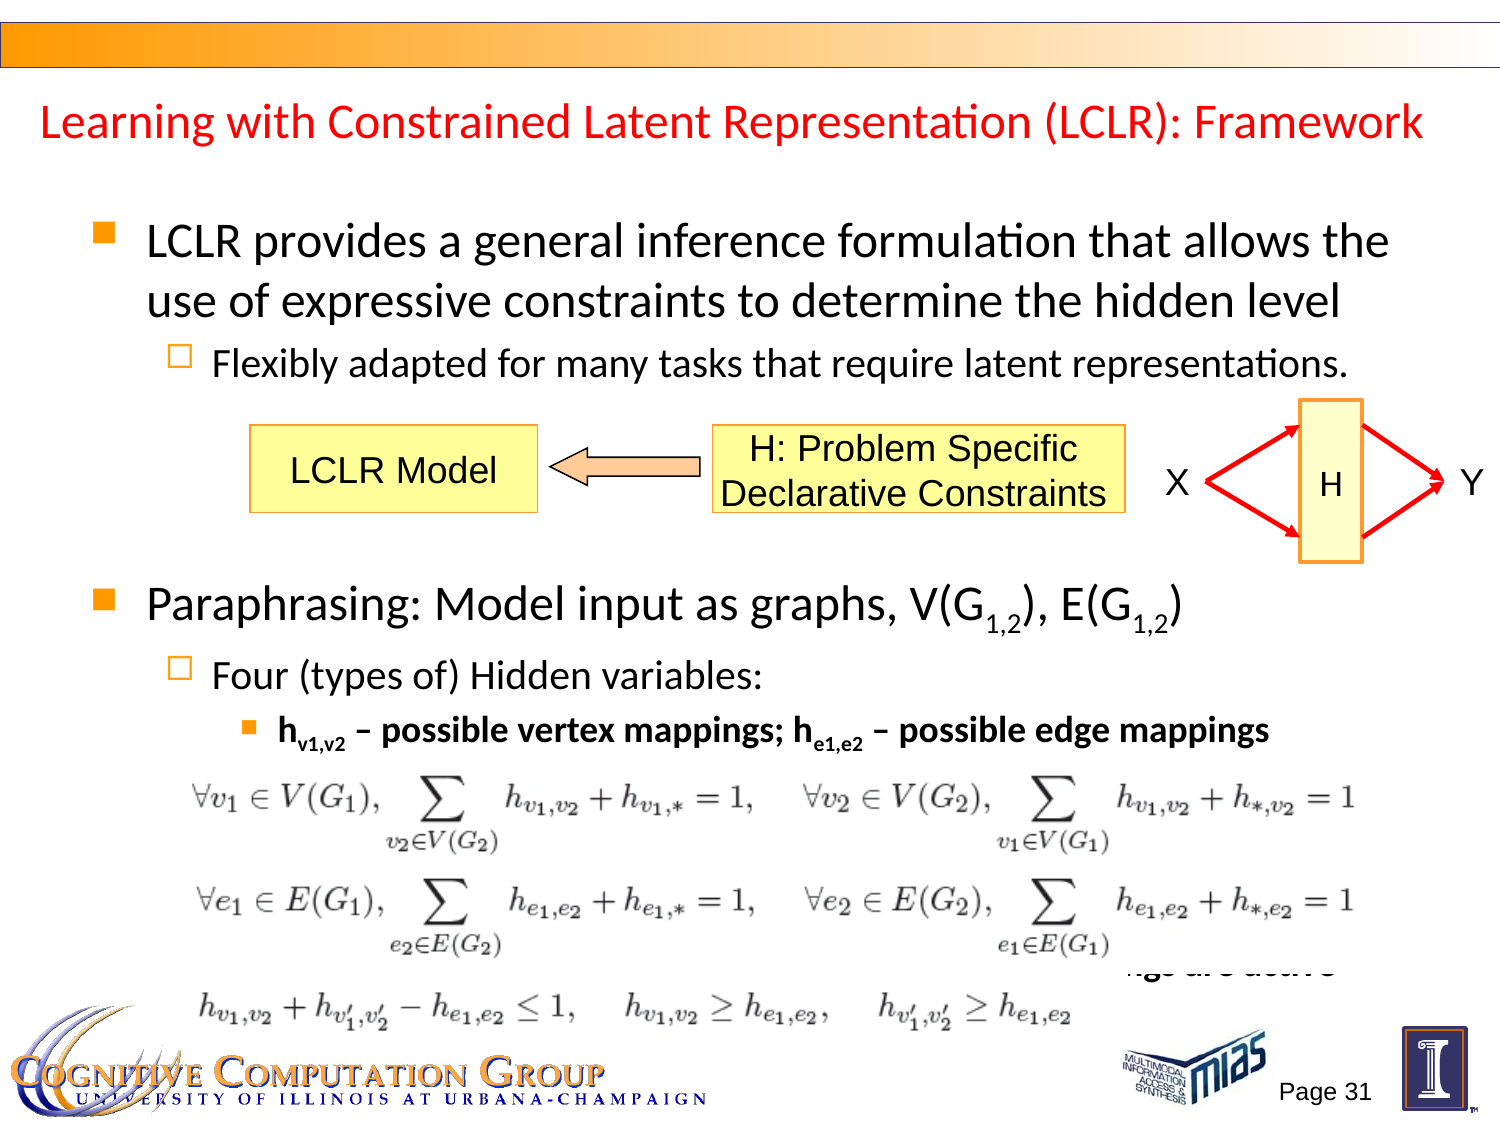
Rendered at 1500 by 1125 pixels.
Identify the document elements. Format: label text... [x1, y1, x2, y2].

text_box Y [1444, 451, 1500, 511]
text_box H [1298, 398, 1364, 564]
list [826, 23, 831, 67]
slide_number Page 31 [1237, 1074, 1388, 1113]
text_box H: Problem Specific Declarative Constraints [712, 424, 1125, 513]
text_box LCLR Model [249, 424, 538, 513]
list LCLR provides a general inference formulation that allows the use of expressive constraints to determine the hidden level Flexibly adapted for many tasks that require latent representations. Paraphrasing: Model input as graphs, V(G1,2), E(G1,2) Four (types of) Hidden variables: hv1,v2 – possible vertex mappings; he1,e2 – possible edge mappings Constraints: Each vertex in G1 can be mapped to a single vertex in G2 or to null Each edge in G1 can be mapped to a single edge in G2 or to null Edge mapping active iff the corresponding node mappings are active [75, 200, 1425, 1013]
text_box [1362, 481, 1445, 538]
text_box [1205, 481, 1300, 538]
title Learning with Constrained Latent Representation (LCLR): Framework [24, 75, 1463, 163]
text_box [1362, 424, 1445, 481]
picture [0, 762, 1378, 1125]
text_box [650, 23, 654, 67]
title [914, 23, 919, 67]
text_box [549, 447, 700, 486]
slide_number Page 28 [562, 23, 566, 67]
slide_number Page 41 [738, 23, 743, 67]
text_box [1206, 424, 1300, 482]
text_box X [1150, 451, 1206, 511]
